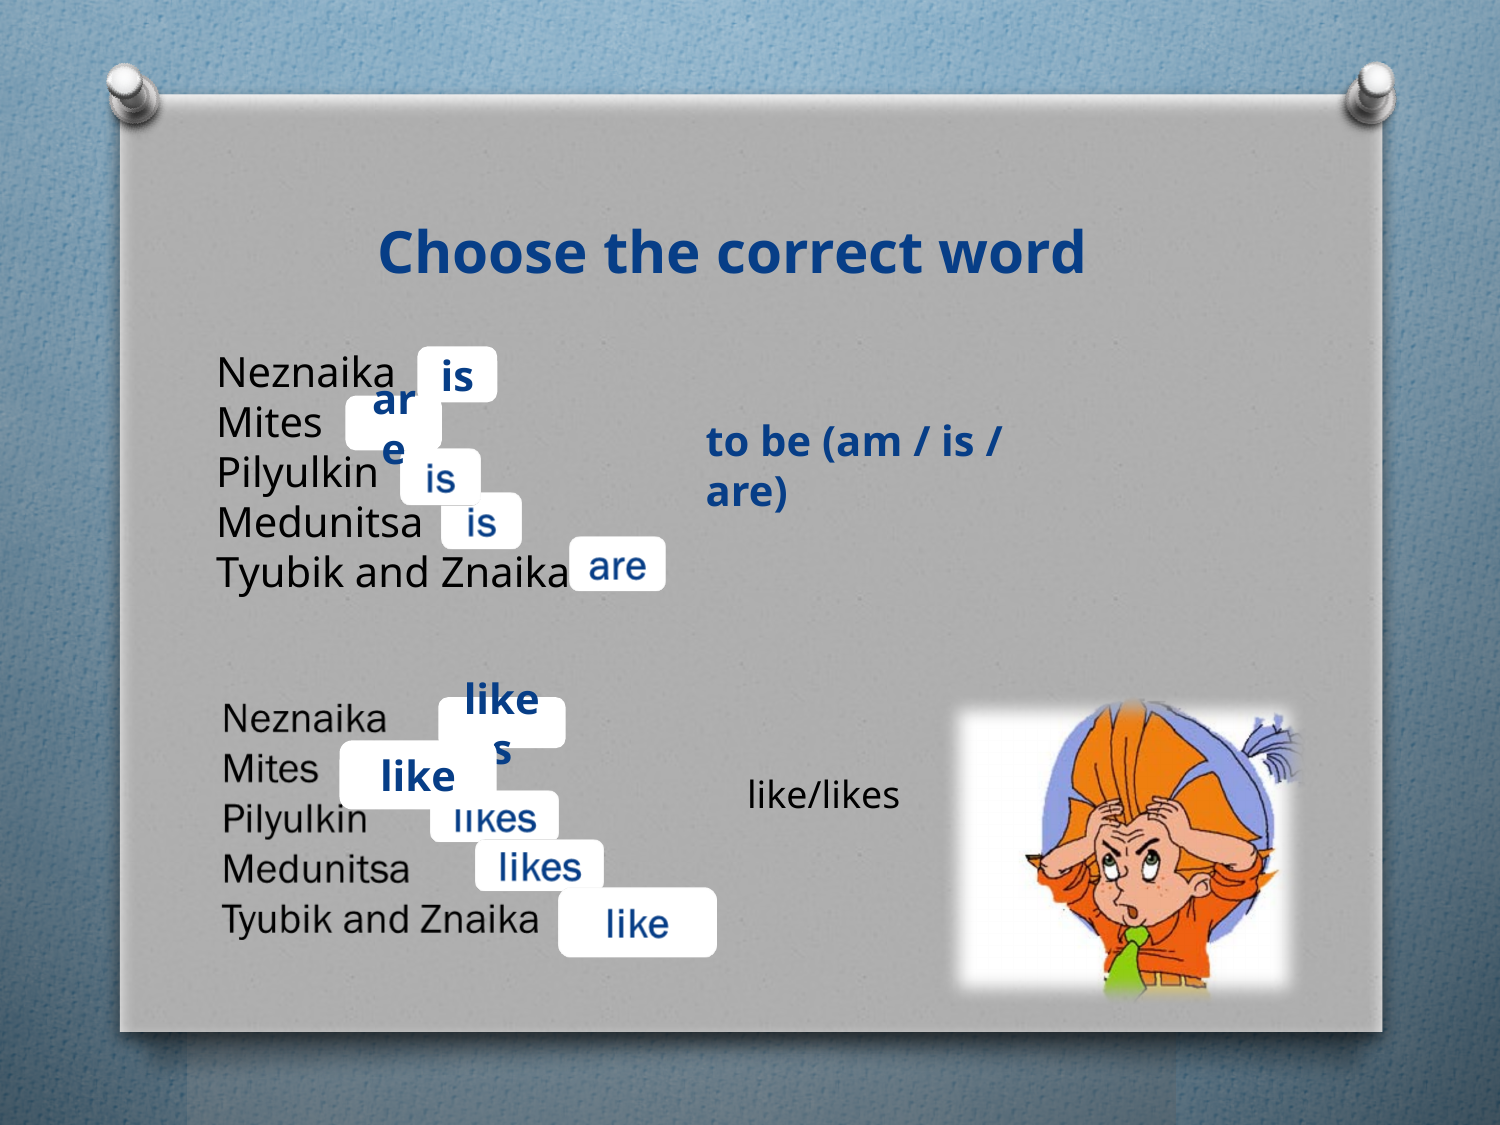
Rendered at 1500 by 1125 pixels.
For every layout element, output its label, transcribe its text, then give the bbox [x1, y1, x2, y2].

text_box to be (am / is / are) [690, 407, 1093, 523]
text_box Choose the correct word [230, 208, 1235, 293]
picture [75, 29, 198, 153]
text_box is [417, 346, 498, 403]
picture [1317, 35, 1439, 156]
picture [562, 525, 674, 616]
text_box are [345, 395, 442, 451]
text_box like/likes [732, 763, 935, 823]
picture [939, 691, 1308, 1007]
text_box Neznaika Mites Pilyulkin Medunitsa Tyubik and Znaika [201, 338, 609, 603]
picture [195, 679, 718, 974]
picture [398, 438, 523, 573]
